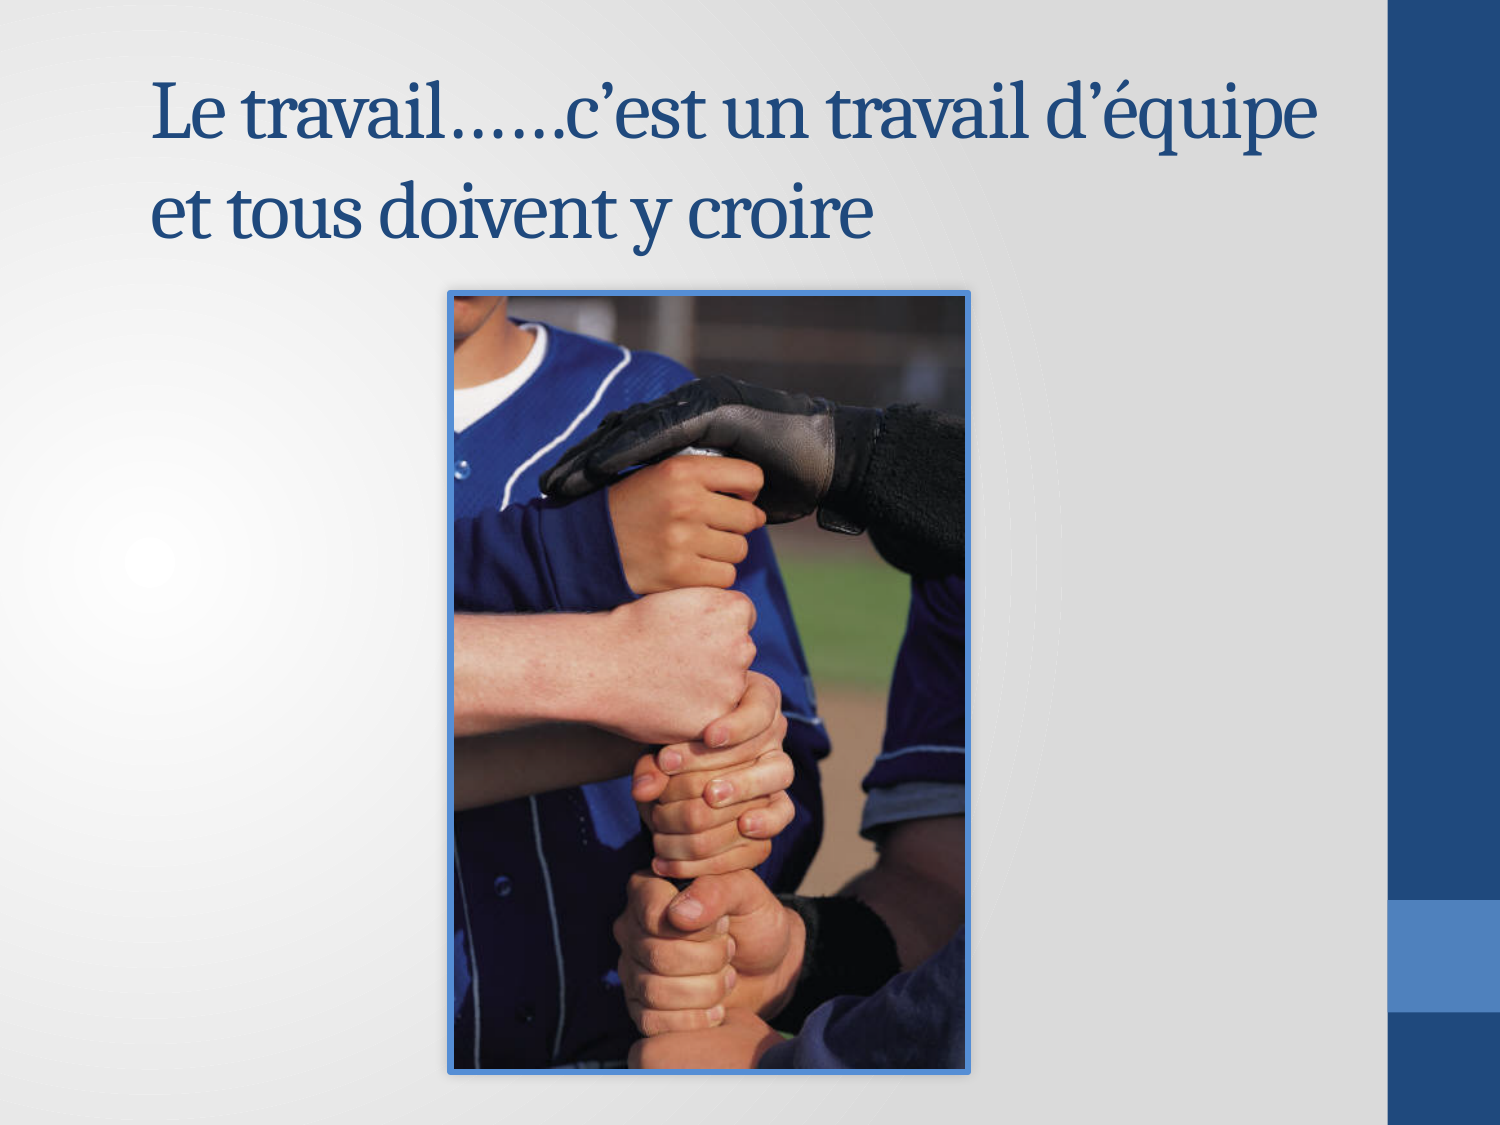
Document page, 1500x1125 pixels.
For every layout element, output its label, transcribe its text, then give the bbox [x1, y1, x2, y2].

title Le travail……c’est un travail d’équipe et tous doivent y croire [135, 0, 1396, 433]
picture [453, 295, 966, 1070]
